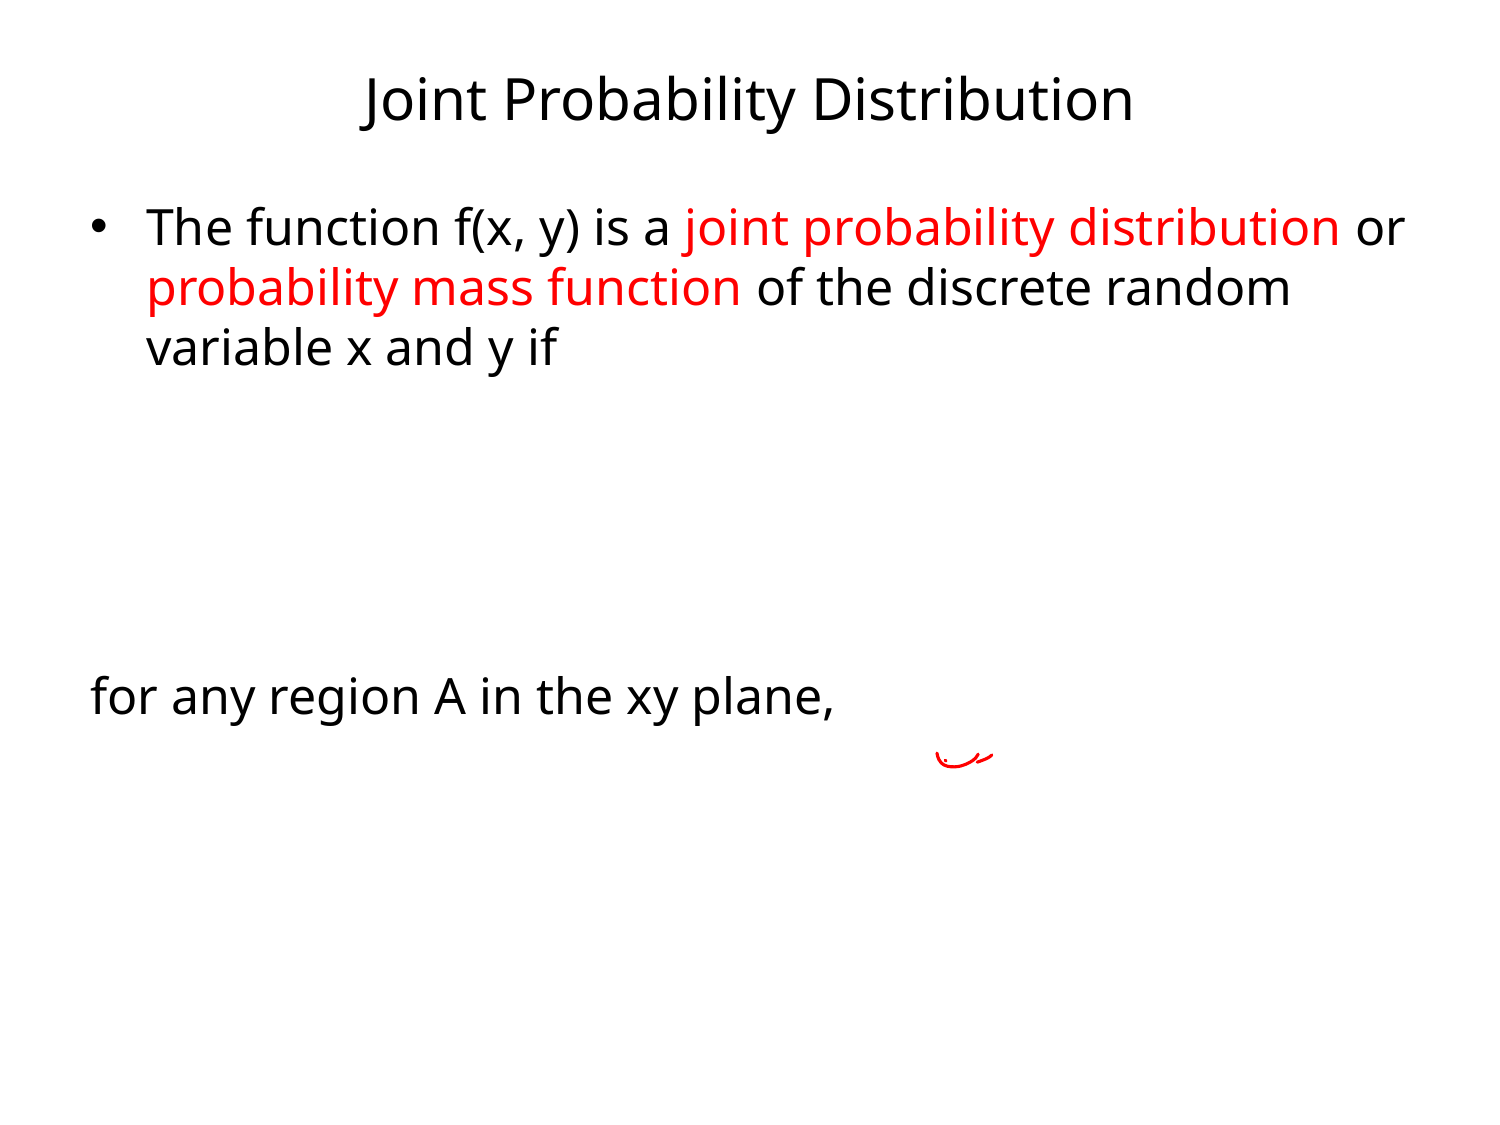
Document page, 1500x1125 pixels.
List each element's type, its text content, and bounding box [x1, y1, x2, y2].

title Joint Probability Distribution [75, 45, 1425, 150]
